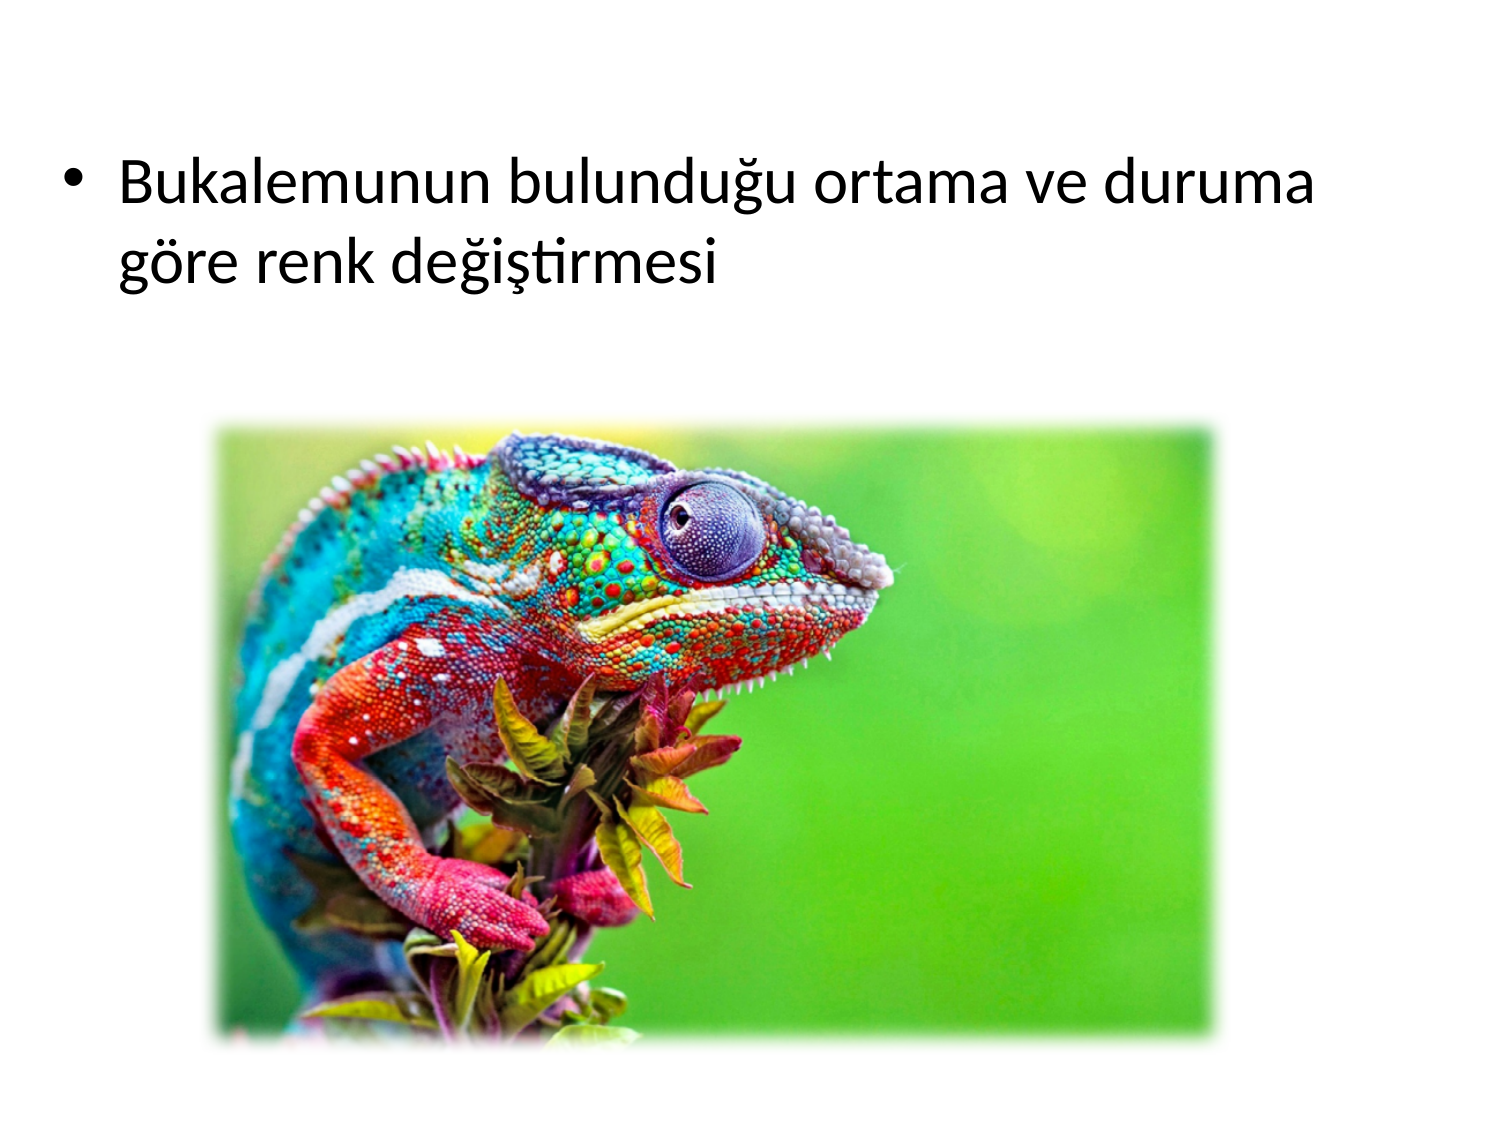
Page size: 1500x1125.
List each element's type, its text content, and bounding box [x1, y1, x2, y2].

list Bukalemunun bulunduğu ortama ve duruma göre renk değiştirmesi [46, 128, 1397, 371]
picture [198, 409, 1231, 1055]
